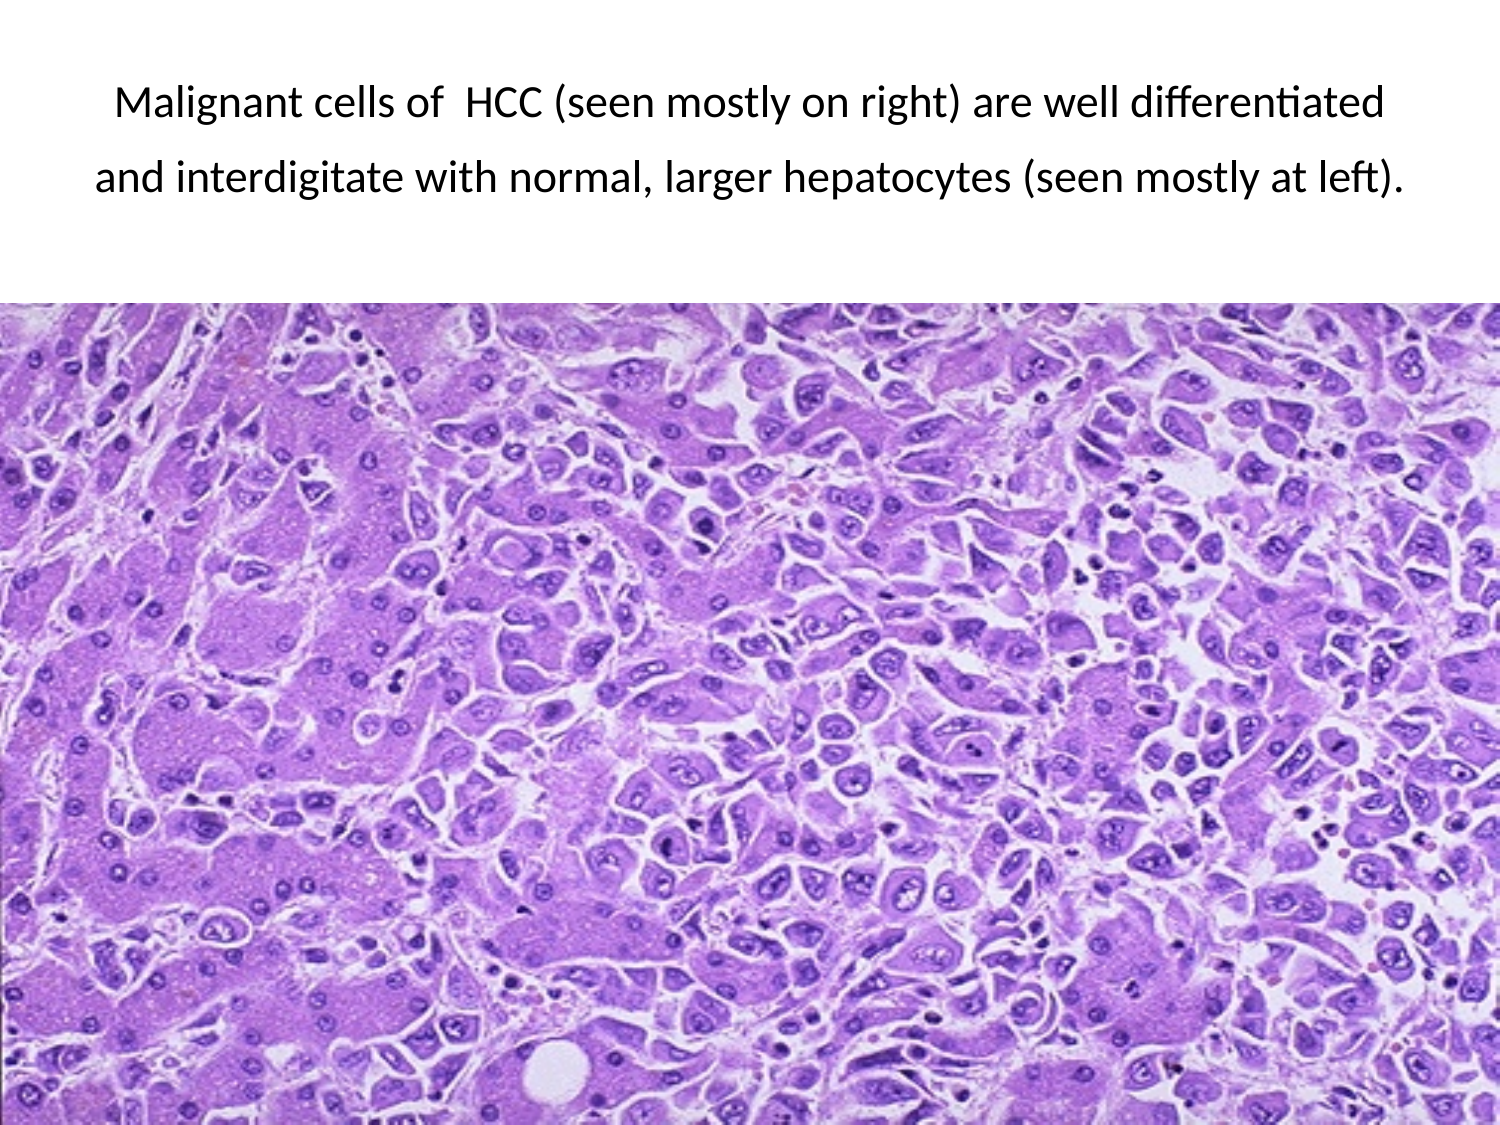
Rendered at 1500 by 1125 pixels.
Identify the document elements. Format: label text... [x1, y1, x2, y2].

picture [0, 303, 1500, 1125]
title Malignant cells of HCC (seen mostly on right) are well differentiated and interdigitate with normal, larger hepatocytes (seen mostly at left). [75, 45, 1425, 233]
